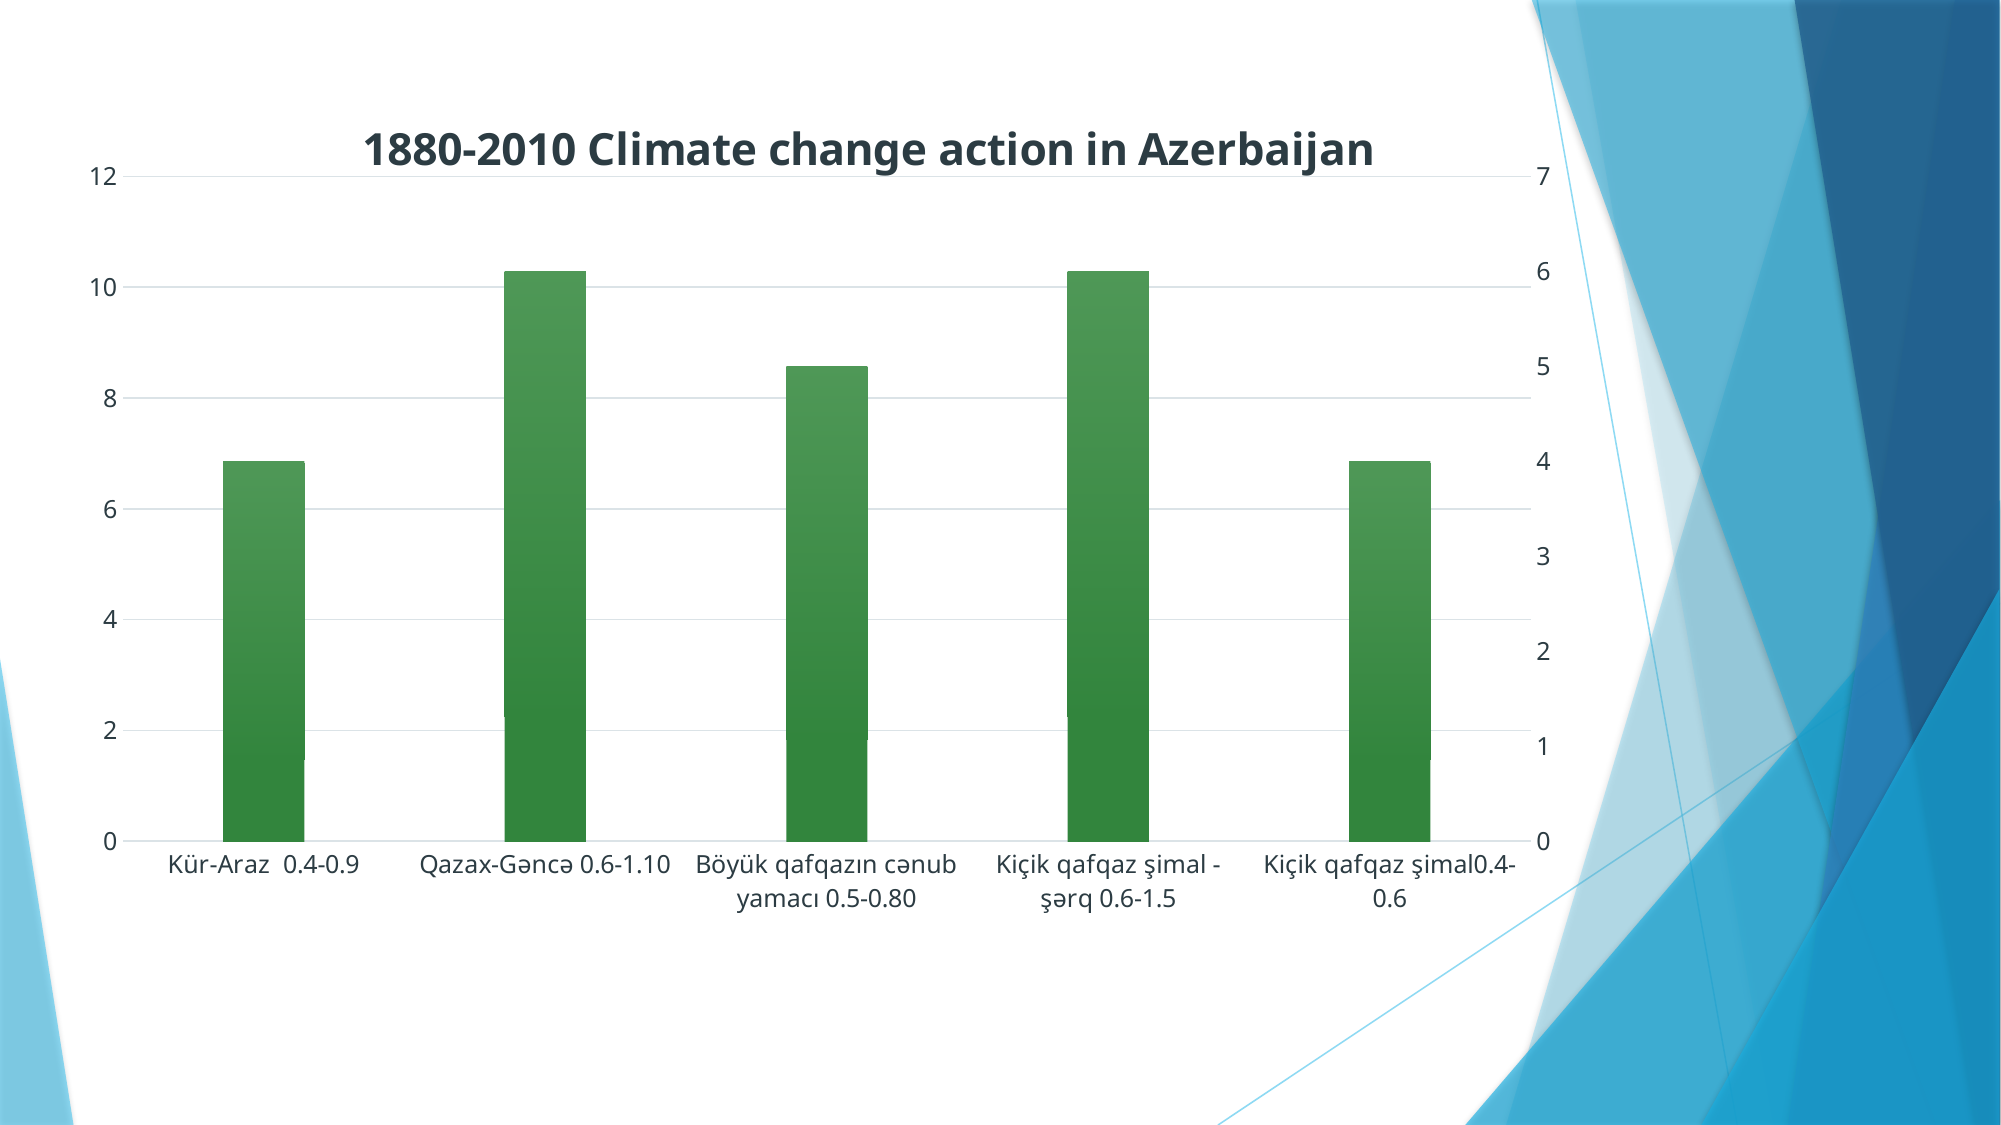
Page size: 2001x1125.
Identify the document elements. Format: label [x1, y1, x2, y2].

chart [61, 87, 1591, 936]
